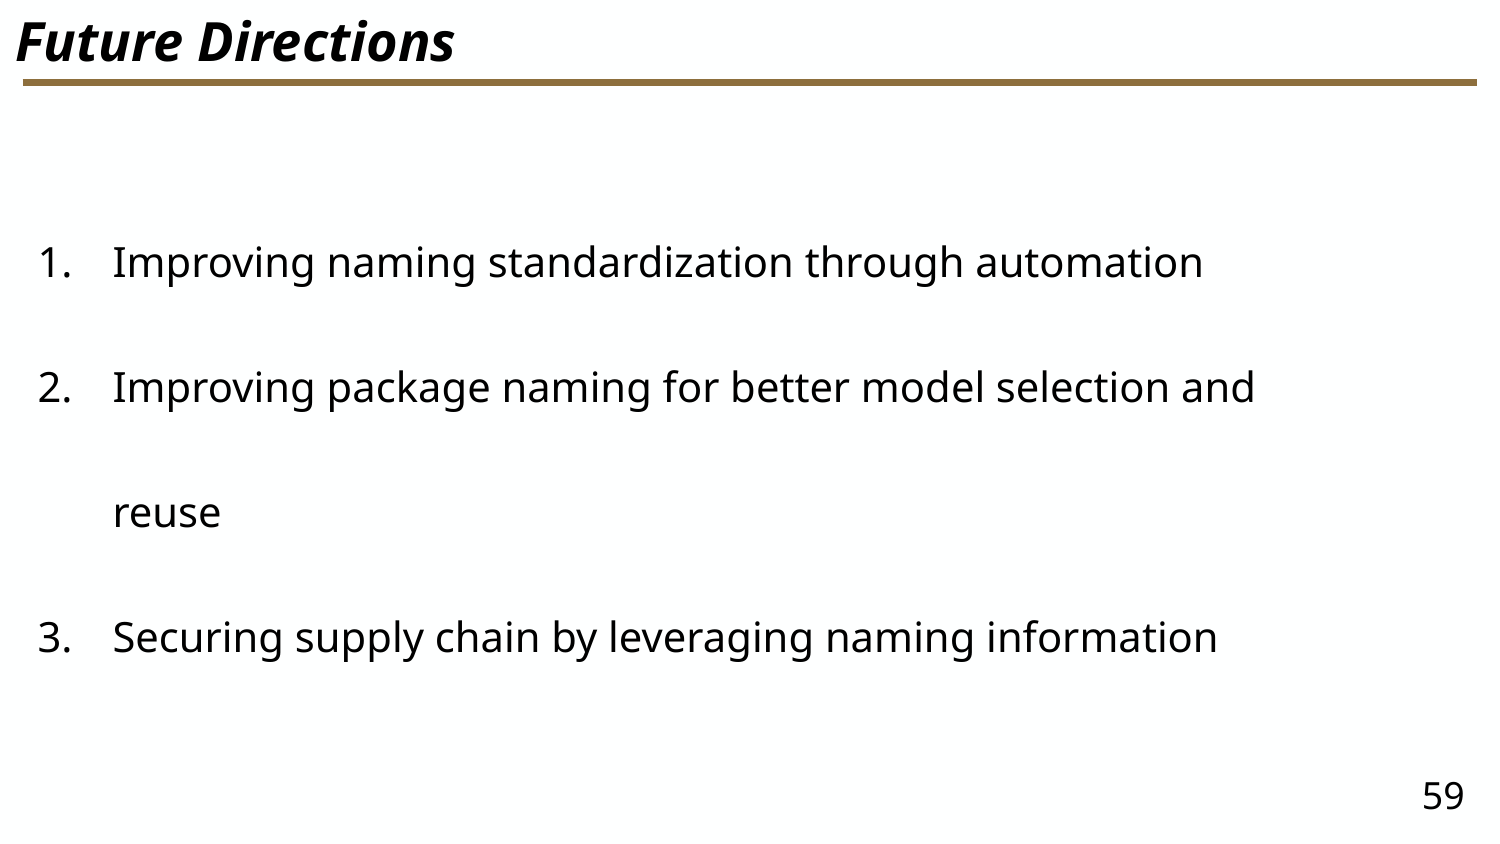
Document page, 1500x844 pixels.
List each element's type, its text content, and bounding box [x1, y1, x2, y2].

slide_number 59 [1389, 764, 1480, 830]
title Future Directions [0, 0, 1500, 171]
text_box Improving naming standardization through automation Improving package naming for better model selection and reuse Securing supply chain by leveraging naming information [22, 153, 1357, 669]
